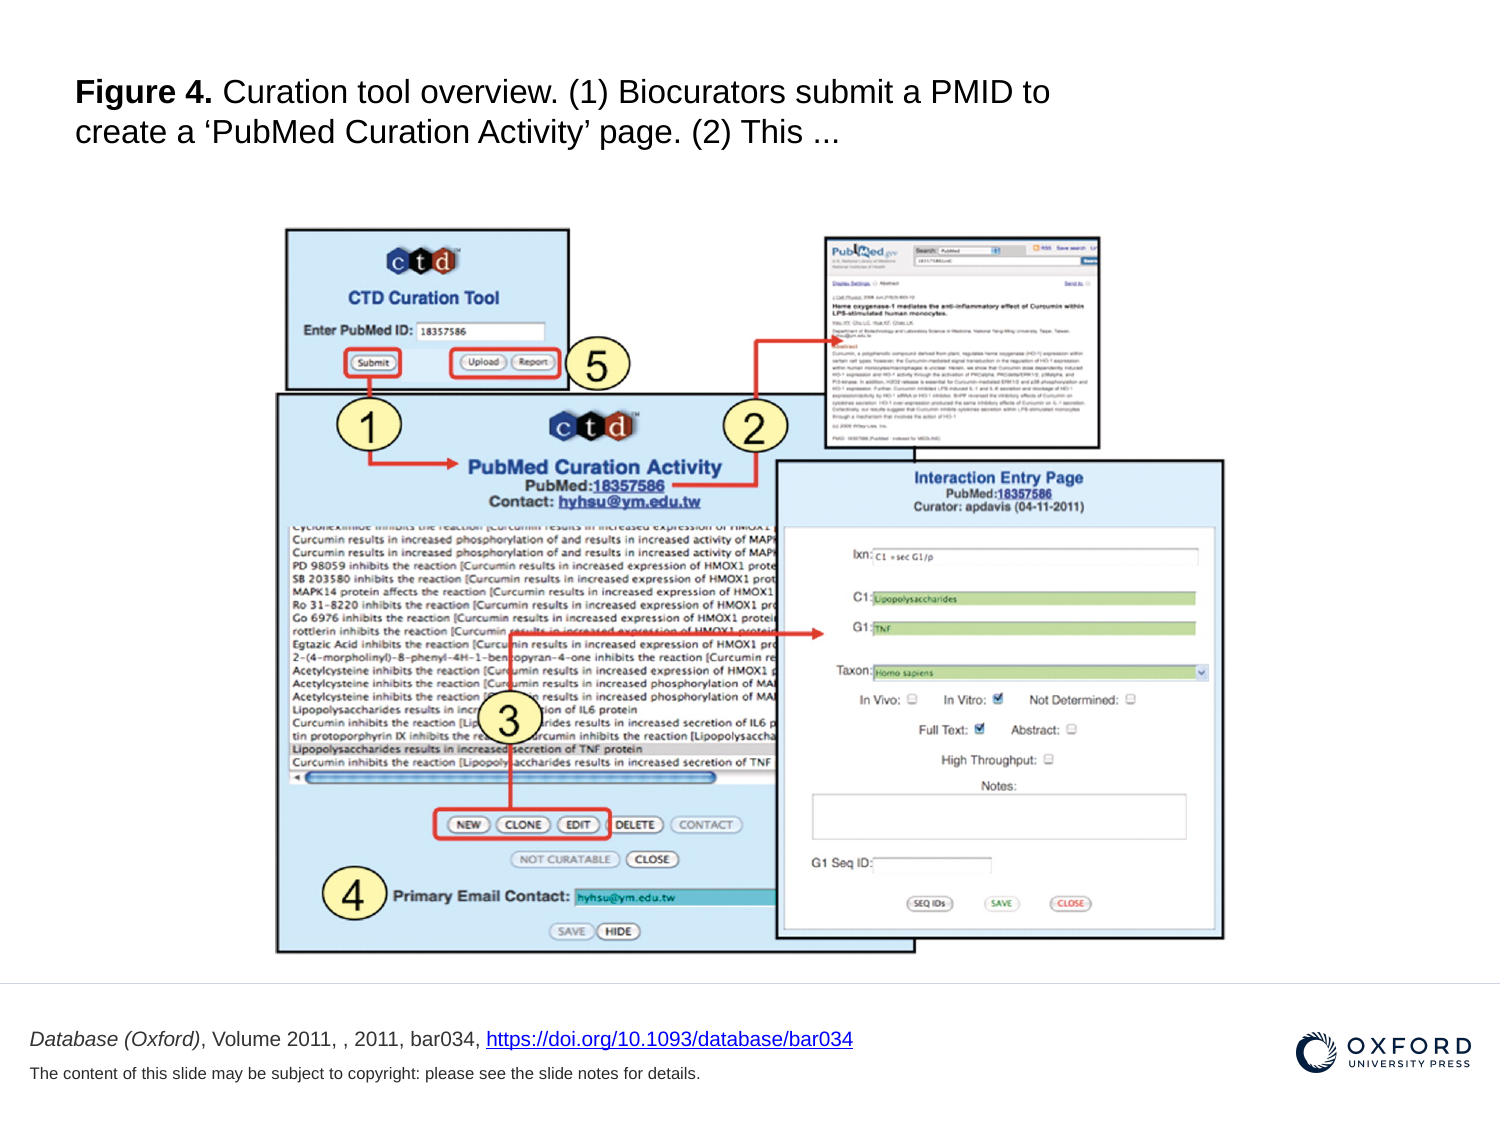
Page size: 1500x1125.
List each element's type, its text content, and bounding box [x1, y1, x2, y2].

title Figure 4. Curation tool overview. (1) Biocurators submit a PMID to create a ‘PubMed Curation Activity’ page. (2) This ... [75, 69, 1078, 171]
footer Database (Oxford), Volume 2011, , 2011, bar034, https://doi.org/10.1093/database/bar034 The content of this slide may be subject to copyright: please see the slide notes for details. [0, 983, 1260, 1125]
picture [1296, 1032, 1471, 1073]
picture [272, 224, 1228, 957]
